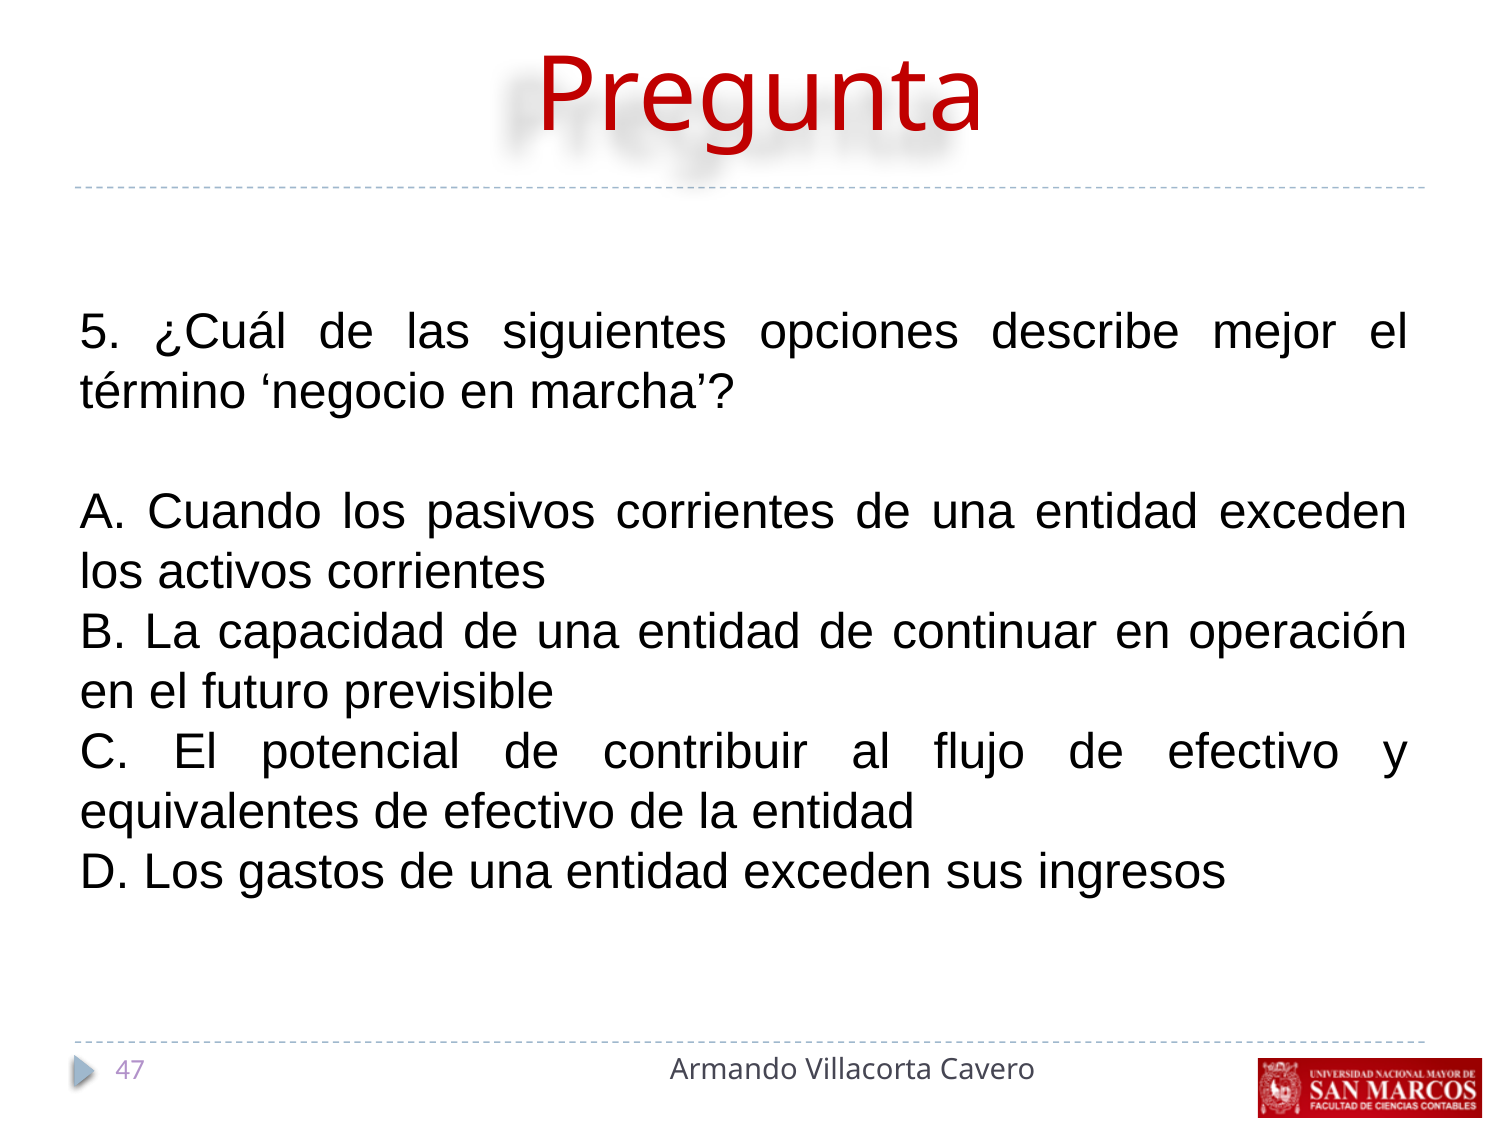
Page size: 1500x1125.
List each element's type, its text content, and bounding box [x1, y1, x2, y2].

text_box Pregunta [306, 19, 1216, 149]
text_box 5. ¿Cuál de las siguientes opciones describe mejor el término ‘negocio en marcha’? A. Cuando los pasivos corrientes de una entidad exceden los activos corrientes B. La capacidad de una entidad de continuar en operación en el futuro previsible C. El potencial de contribuir al flujo de efectivo y equivalentes de efectivo de la entidad D. Los gastos de una entidad exceden sus ingresos [64, 290, 1424, 906]
picture [1257, 1058, 1483, 1118]
slide_number 47 [100, 1042, 426, 1103]
footer Armando Villacorta Cavero [475, 1042, 1051, 1103]
